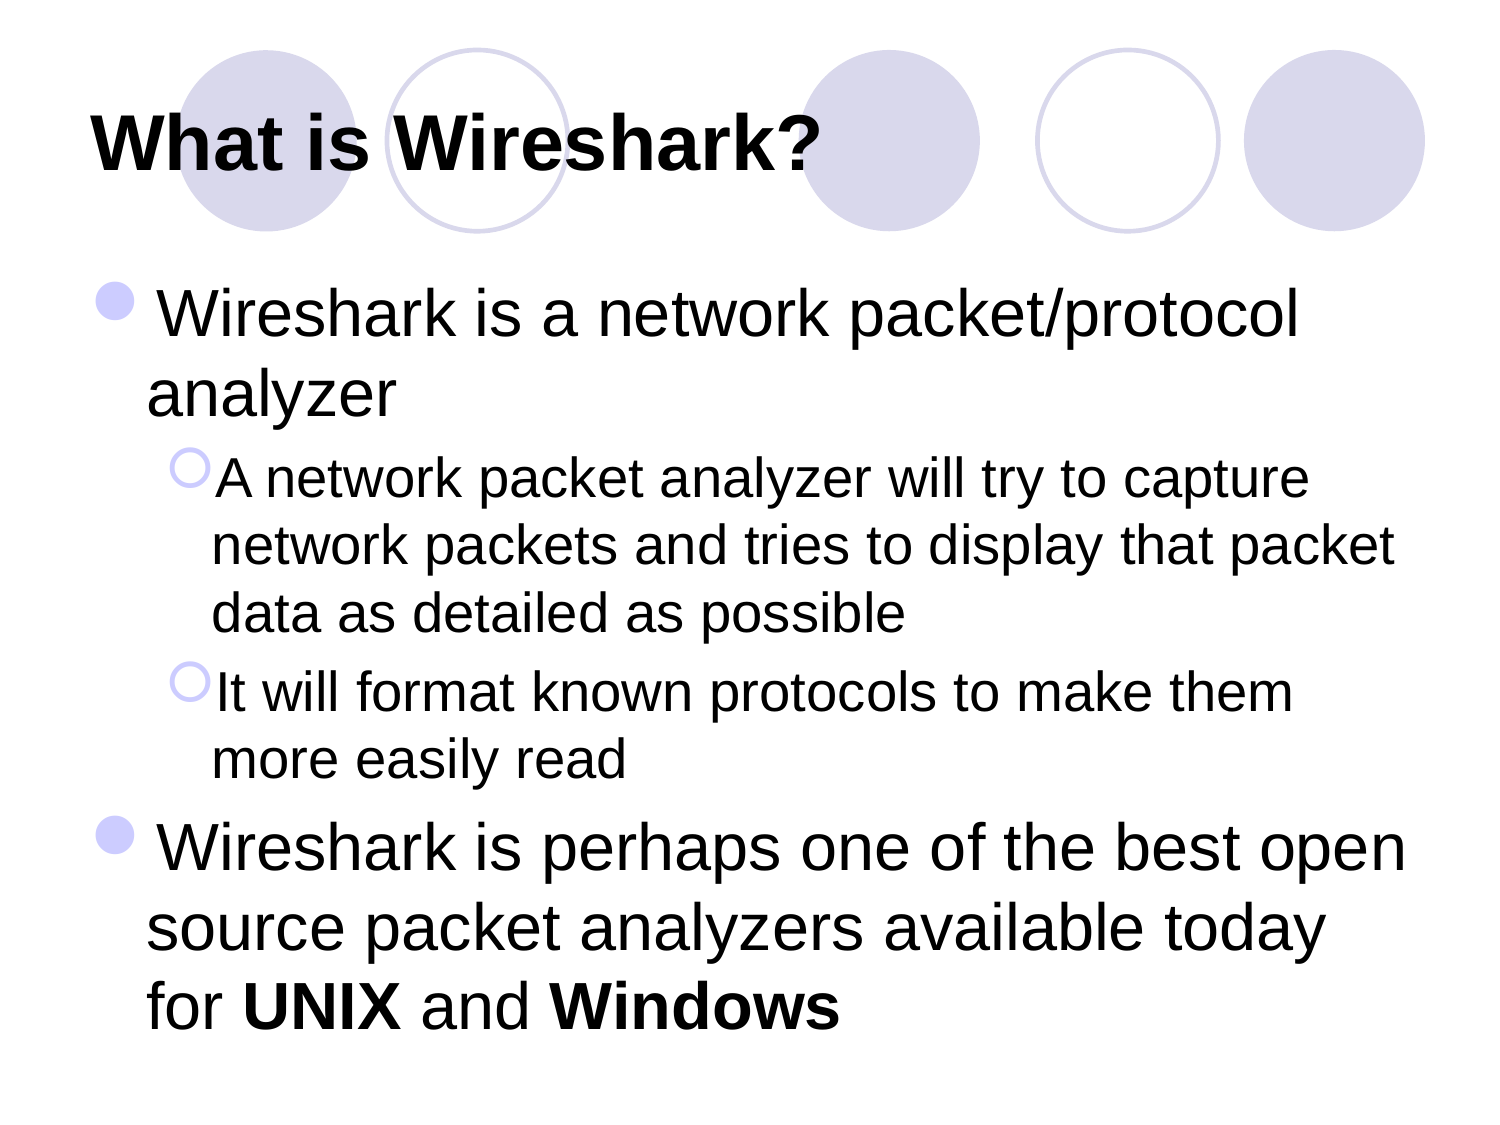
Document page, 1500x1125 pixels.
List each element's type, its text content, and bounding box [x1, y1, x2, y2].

title What is Wireshark? [74, 44, 1426, 233]
list Wireshark is a network packet/protocol analyzer A network packet analyzer will try to capture network packets and tries to display that packet data as detailed as possible It will format known protocols to make them more easily read Wireshark is perhaps one of the best open source packet analyzers available today for UNIX and Windows [74, 262, 1426, 1006]
